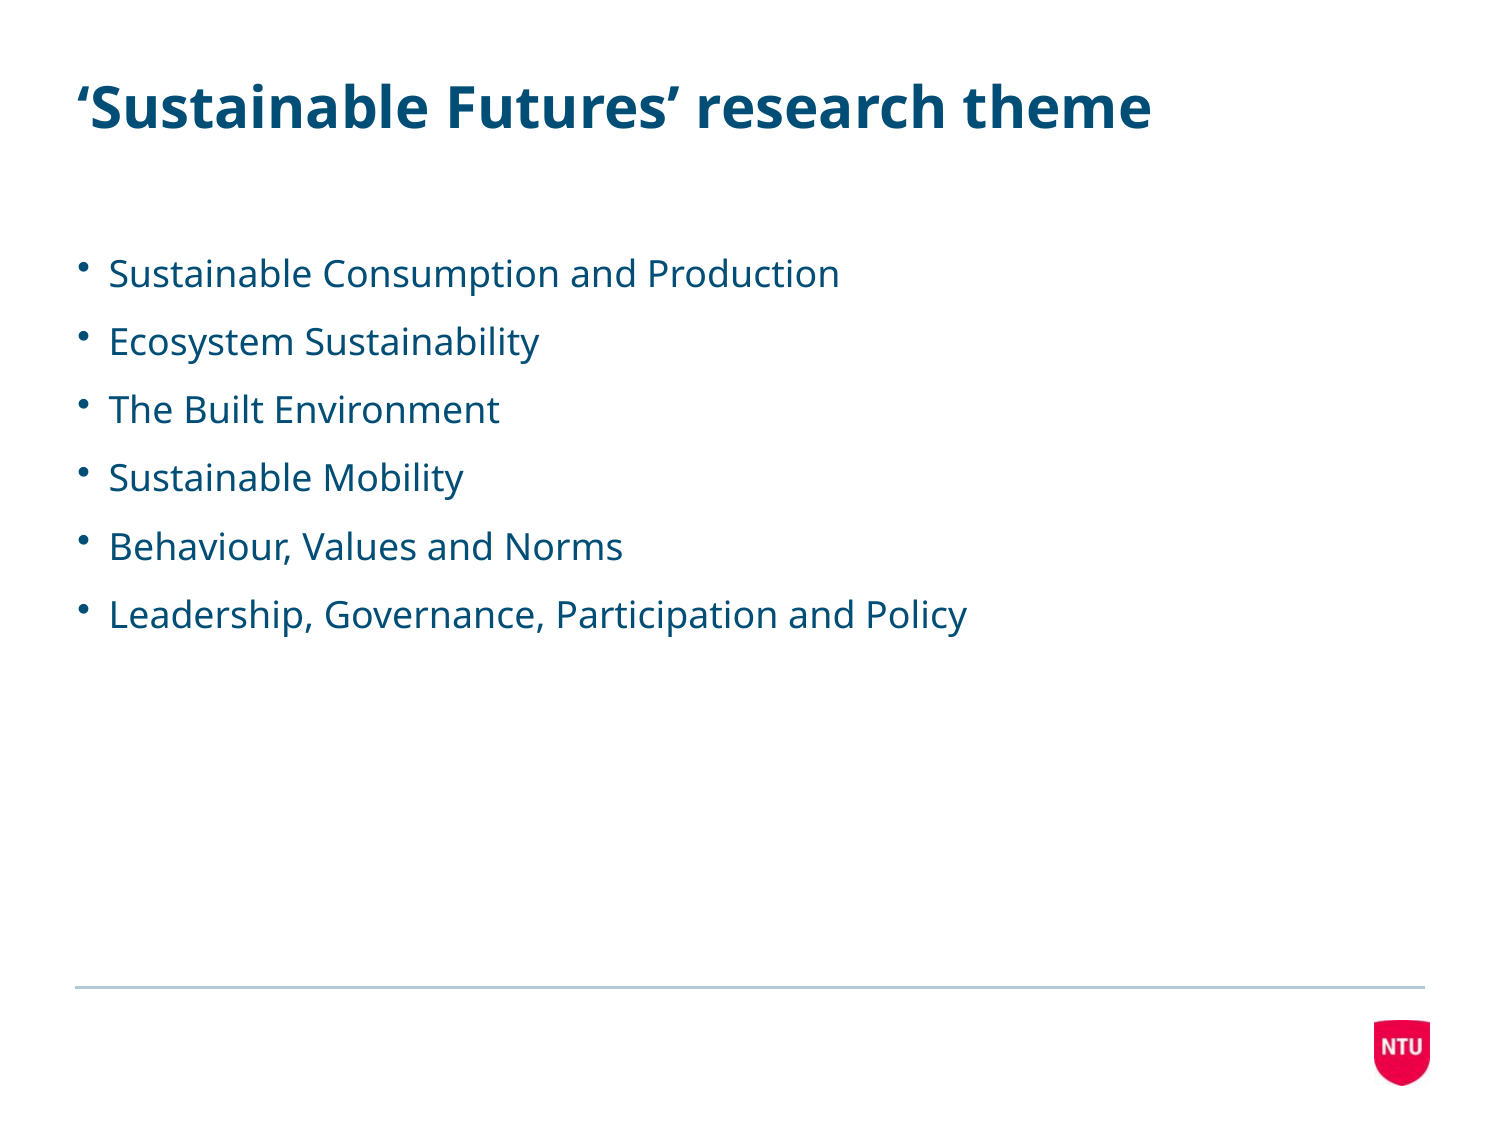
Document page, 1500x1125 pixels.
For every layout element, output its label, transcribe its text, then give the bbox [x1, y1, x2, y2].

picture [1374, 1020, 1430, 1086]
title ‘Sustainable Futures’ research theme [62, 62, 1425, 237]
list Sustainable Consumption and Production Ecosystem Sustainability The Built Environment Sustainable Mobility Behaviour, Values and Norms Leadership, Governance, Participation and Policy [62, 237, 1425, 754]
